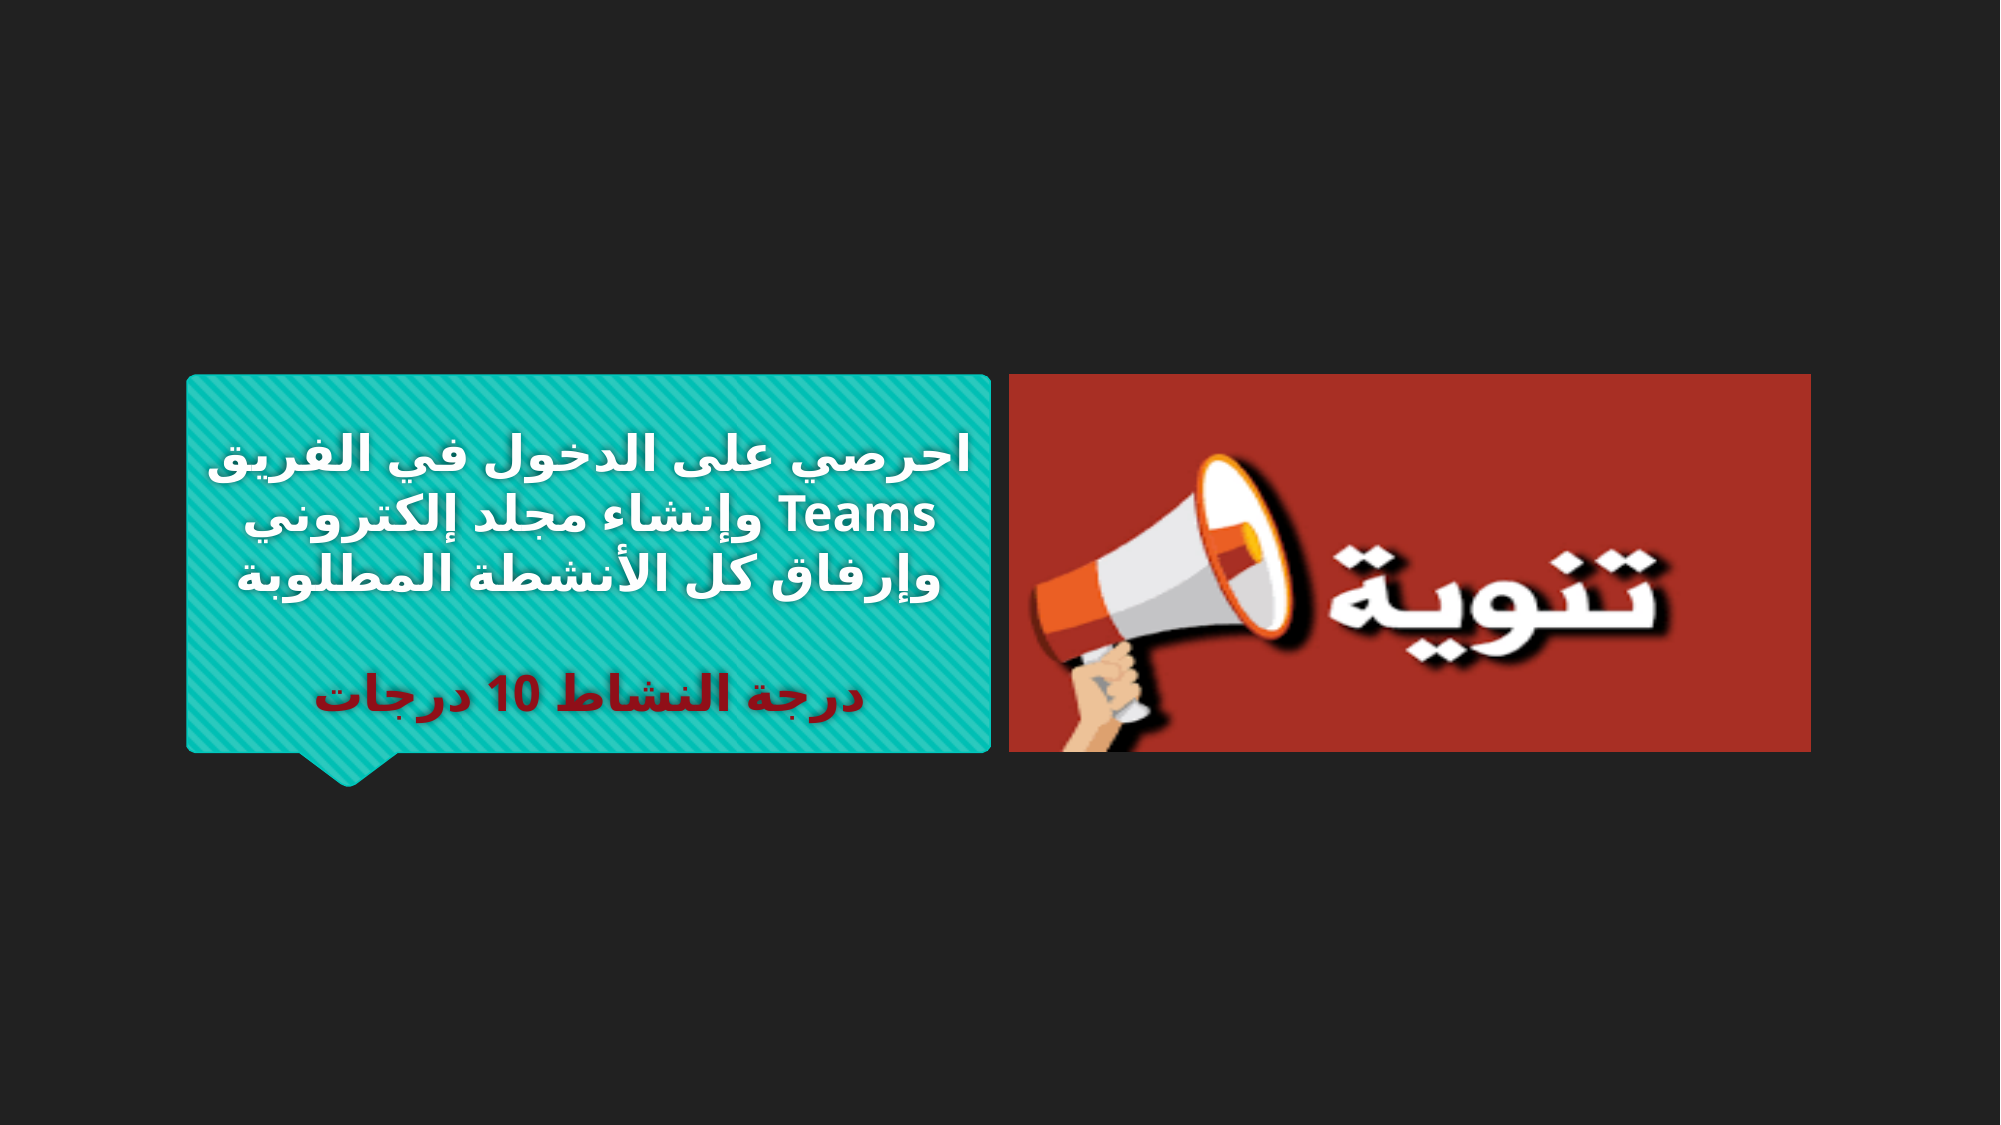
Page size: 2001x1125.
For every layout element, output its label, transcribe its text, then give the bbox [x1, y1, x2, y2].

title احرصي على الدخول في الفريق Teams وإنشاء مجلد إلكتروني وإرفاق كل الأنشطة المطلوبة درجة النشاط 10 درجات [189, 399, 991, 729]
picture [1009, 374, 1811, 752]
